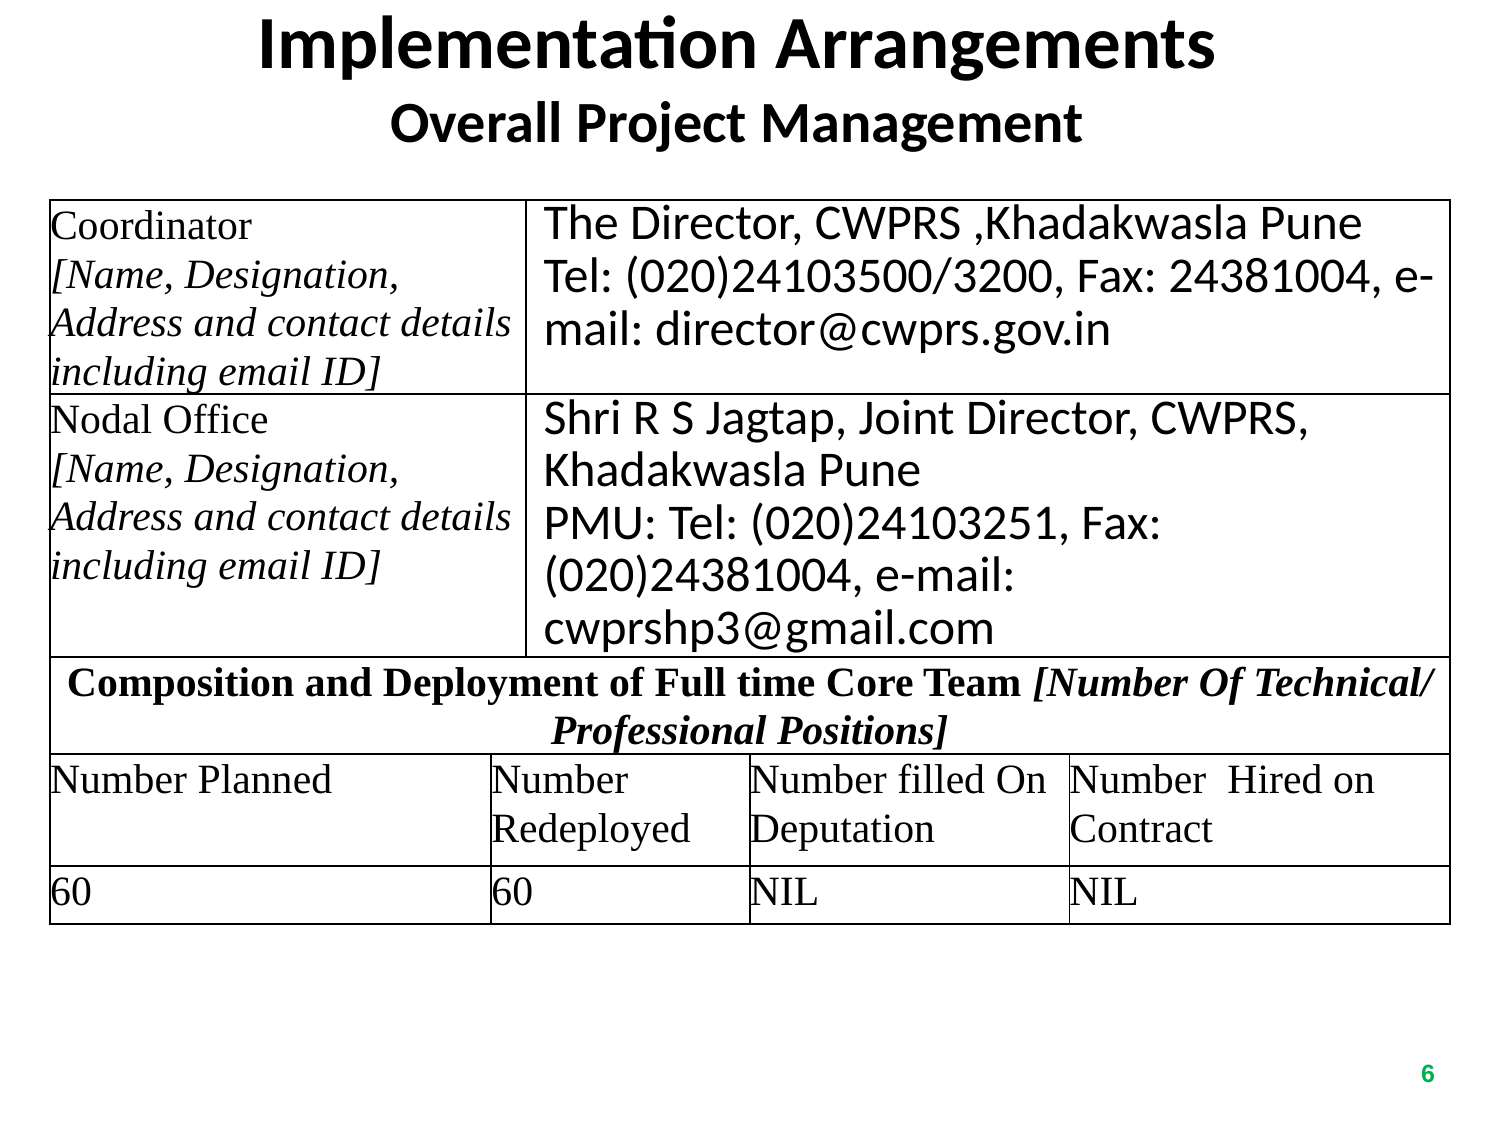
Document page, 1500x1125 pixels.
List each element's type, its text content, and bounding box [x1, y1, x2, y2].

title Implementation Arrangements Overall Project Management [62, 37, 1413, 199]
table_cell NIL [1070, 867, 1449, 923]
table_cell Number Planned [51, 755, 490, 865]
slide_number 6 [1074, 1042, 1450, 1103]
table_cell Number filled On Deputation [751, 755, 1069, 865]
table_cell Composition and Deployment of Full time Core Team [Number Of Technical/ Professional Positions] [51, 658, 1449, 753]
table_cell Number Redeployed [492, 755, 749, 865]
table_cell 60 [492, 867, 749, 923]
table_header The Director, CWPRS ,Khadakwasla Pune Tel: (020)24103500/3200, Fax: 24381004, e-mail: director@cwprs.gov.in [527, 201, 1449, 393]
table_cell Nodal Office [Name, Designation, Address and contact details including email ID] [51, 395, 525, 656]
table_cell NIL [751, 867, 1069, 923]
table_cell Shri R S Jagtap, Joint Director, CWPRS, Khadakwasla Pune PMU: Tel: (020)24103251, Fax: (020)24381004, e-mail: cwprshp3@gmail.com [527, 395, 1449, 656]
table_header Coordinator [Name, Designation, Address and contact details including email ID] [51, 201, 525, 393]
table_cell Number Hired on Contract [1070, 755, 1449, 865]
table_cell 60 [51, 867, 490, 923]
